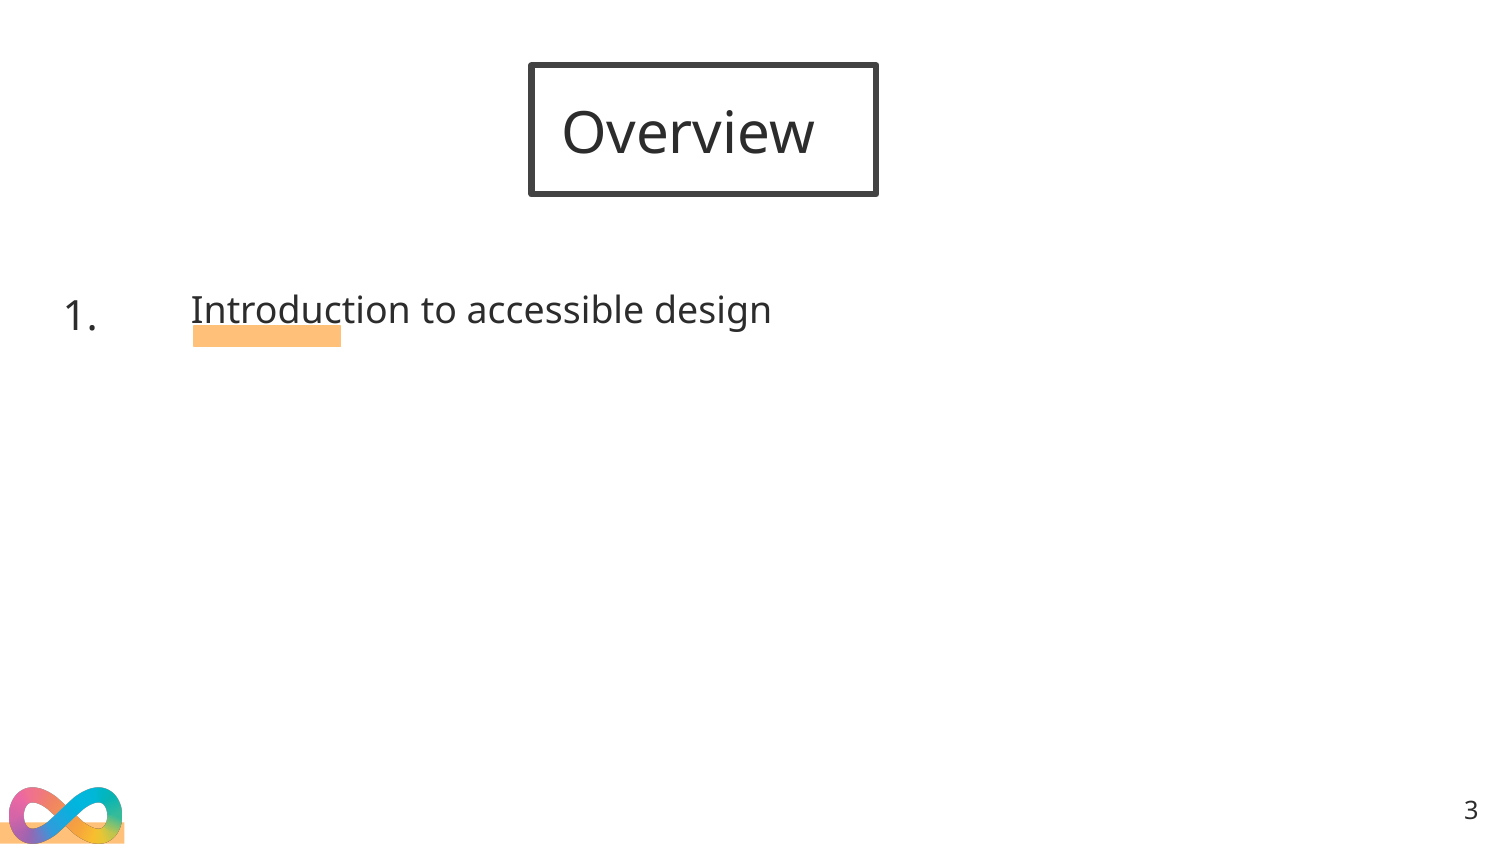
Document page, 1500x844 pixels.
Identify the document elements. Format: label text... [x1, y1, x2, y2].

picture [9, 787, 122, 844]
text_box [194, 325, 341, 347]
subtitle 1. [47, 266, 148, 360]
slide_number ‹#› [1403, 779, 1494, 844]
subtitle Introduction to accessible design [175, 261, 1292, 392]
